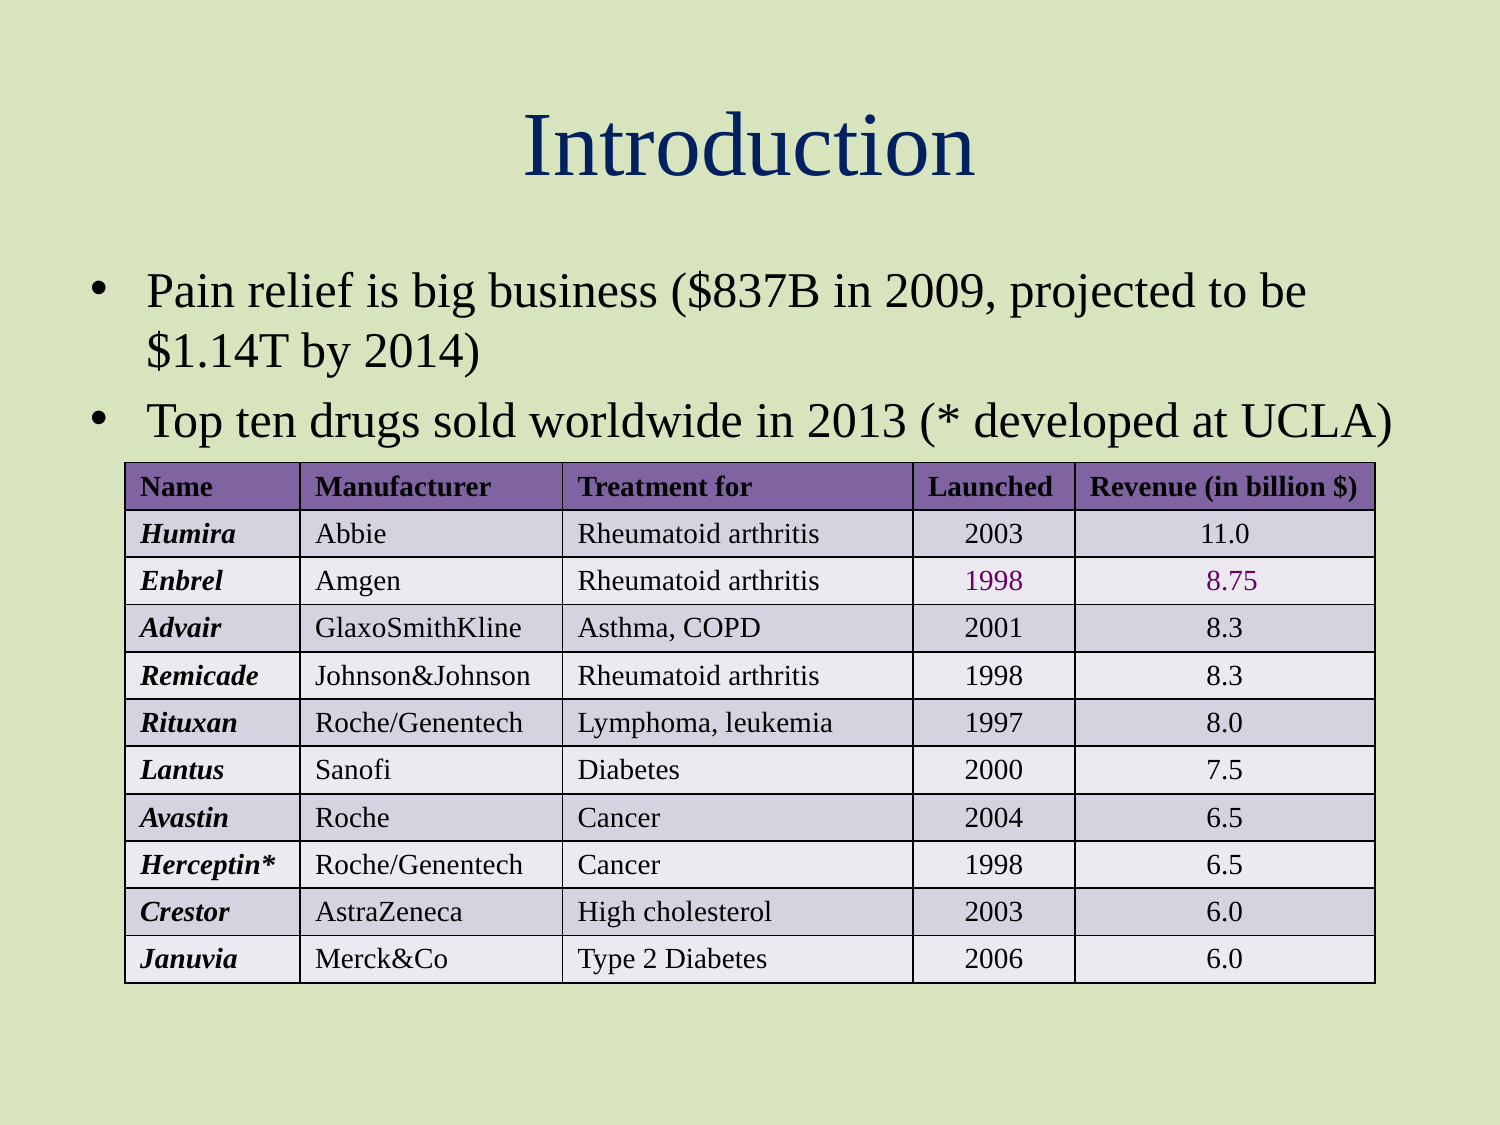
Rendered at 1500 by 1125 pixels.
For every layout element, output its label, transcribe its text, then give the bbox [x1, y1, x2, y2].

table_cell 8.3 [1076, 605, 1374, 651]
table_cell Rheumatoid arthritis [563, 558, 912, 604]
table_cell 7.5 [1076, 747, 1374, 793]
table_cell 6.0 [1076, 936, 1374, 982]
table_cell Cancer [563, 795, 912, 840]
table_cell Abbie [301, 511, 562, 556]
table_cell Type 2 Diabetes [563, 936, 912, 982]
table_cell 2001 [914, 605, 1074, 651]
table_cell 6.0 [1076, 889, 1374, 935]
table_cell 8.75 [1076, 558, 1374, 604]
table_cell 2000 [914, 747, 1074, 793]
table_cell Amgen [301, 558, 562, 604]
table_cell Humira [126, 511, 299, 556]
table_cell Rheumatoid arthritis [563, 653, 912, 698]
table_cell Merck&Co [301, 936, 562, 982]
table_header Manufacturer [301, 463, 562, 509]
table_cell 1998 [914, 653, 1074, 698]
table_cell High cholesterol [563, 889, 912, 935]
table_header Treatment for [563, 463, 912, 509]
table_cell Asthma, COPD [563, 605, 912, 651]
table_cell 2004 [914, 795, 1074, 840]
table_header Revenue (in billion $) [1076, 463, 1374, 509]
table_cell 2006 [914, 936, 1074, 982]
table_cell 8.0 [1076, 700, 1374, 745]
table_cell Remicade [126, 653, 299, 698]
table_cell 1998 [914, 558, 1074, 604]
table_cell Januvia [126, 936, 299, 982]
table_cell Lymphoma, leukemia [563, 700, 912, 745]
table_cell 1998 [914, 842, 1074, 887]
table_cell Rituxan [126, 700, 299, 745]
table_cell 6.5 [1076, 795, 1374, 840]
table_cell 8.3 [1076, 653, 1374, 698]
table_cell Lantus [126, 747, 299, 793]
table_header Launched [914, 463, 1074, 509]
table_cell 2003 [914, 511, 1074, 556]
table_cell Enbrel [126, 558, 299, 604]
table_cell Cancer [563, 842, 912, 887]
table_cell Johnson&Johnson [301, 653, 562, 698]
table_cell Avastin [126, 795, 299, 840]
table_cell 6.5 [1076, 842, 1374, 887]
table_cell Advair [126, 605, 299, 651]
table_cell Roche/Genentech [301, 700, 562, 745]
table_cell Roche/Genentech [301, 842, 562, 887]
list Pain relief is big business ($837B in 2009, projected to be $1.14T by 2014) Top ten drugs sold worldwide in 2013 (* developed at UCLA) [75, 249, 1425, 1038]
table_cell Herceptin* [126, 842, 299, 887]
table_cell 11.0 [1076, 511, 1374, 556]
table_cell 1997 [914, 700, 1074, 745]
title Introduction [75, 45, 1425, 233]
table_cell Roche [301, 795, 562, 840]
table_cell Sanofi [301, 747, 562, 793]
table_header Name [126, 463, 299, 509]
table_cell Rheumatoid arthritis [563, 511, 912, 556]
table_cell Diabetes [563, 747, 912, 793]
table_cell GlaxoSmithKline [301, 605, 562, 651]
table_cell 2003 [914, 889, 1074, 935]
table_cell AstraZeneca [301, 889, 562, 935]
table_cell Crestor [126, 889, 299, 935]
